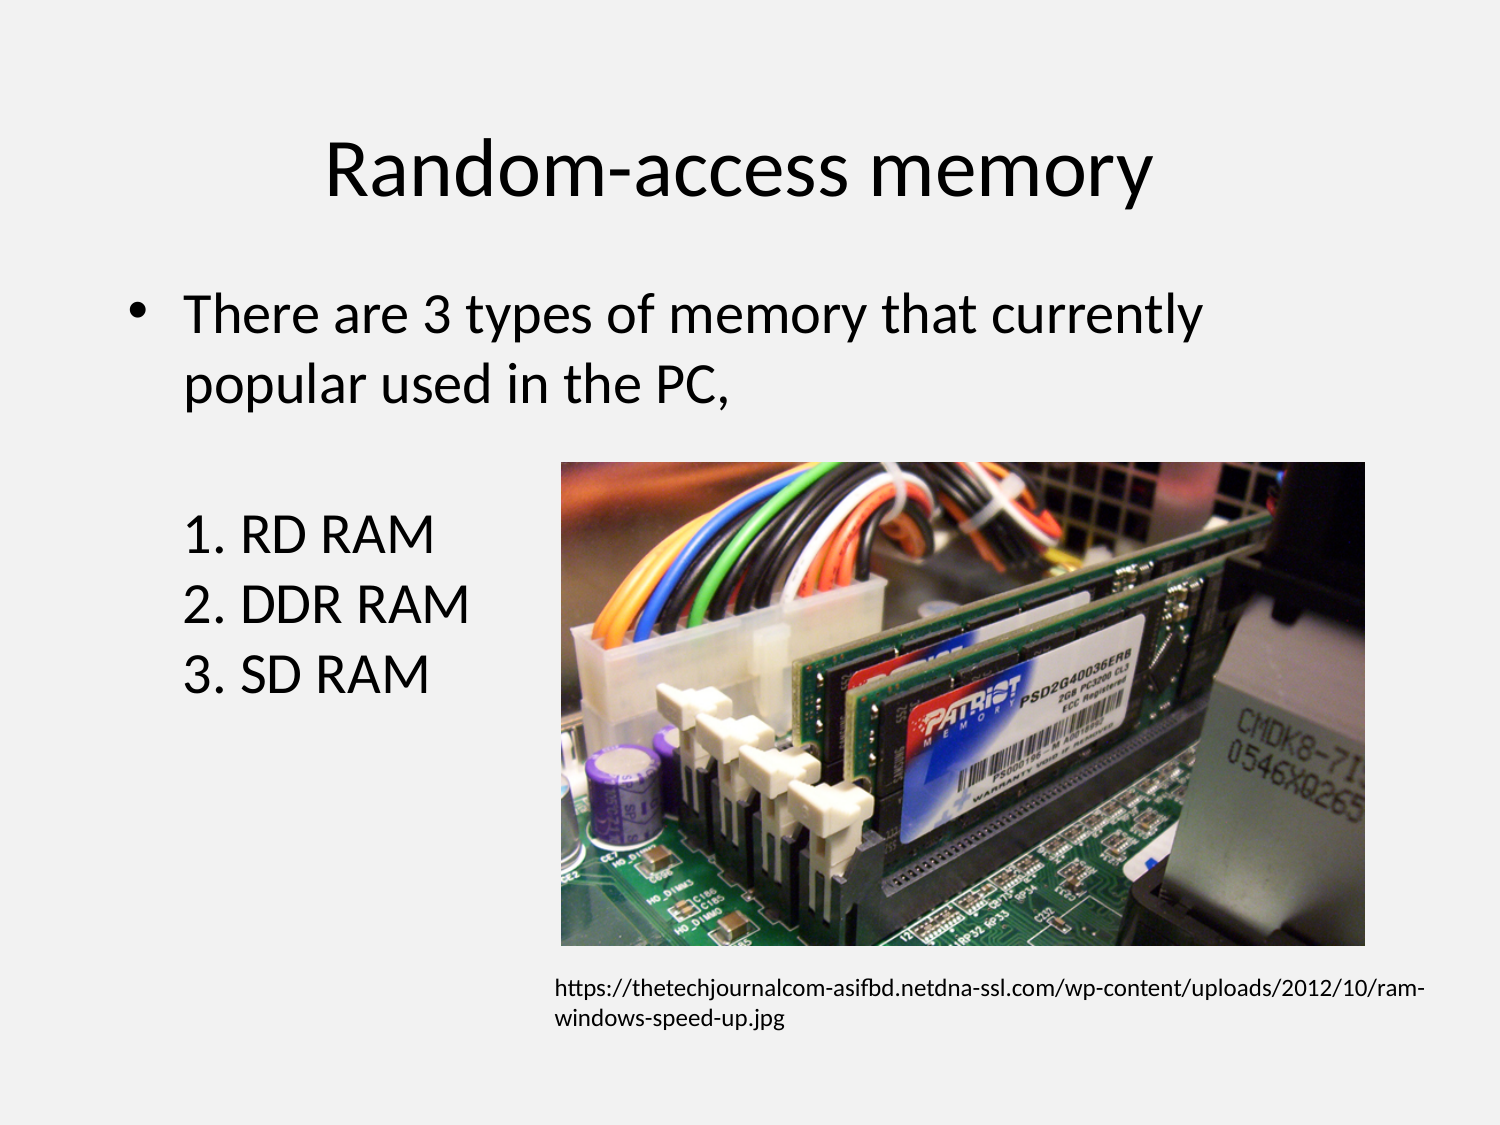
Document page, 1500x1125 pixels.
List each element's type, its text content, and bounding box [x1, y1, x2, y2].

text_box https://thetechjournalcom-asifbd.netdna-ssl.com/wp-content/uploads/2012/10/ram-windows-speed-up.jpg [389, 964, 1500, 1092]
title Random-access memory [112, 54, 1387, 267]
picture [560, 461, 1365, 946]
text_box 1. RD RAM 2. DDR RAM 3. SD RAM [17, 488, 555, 854]
list There are 3 types of memory that currently popular used in the PC, [112, 267, 1387, 657]
